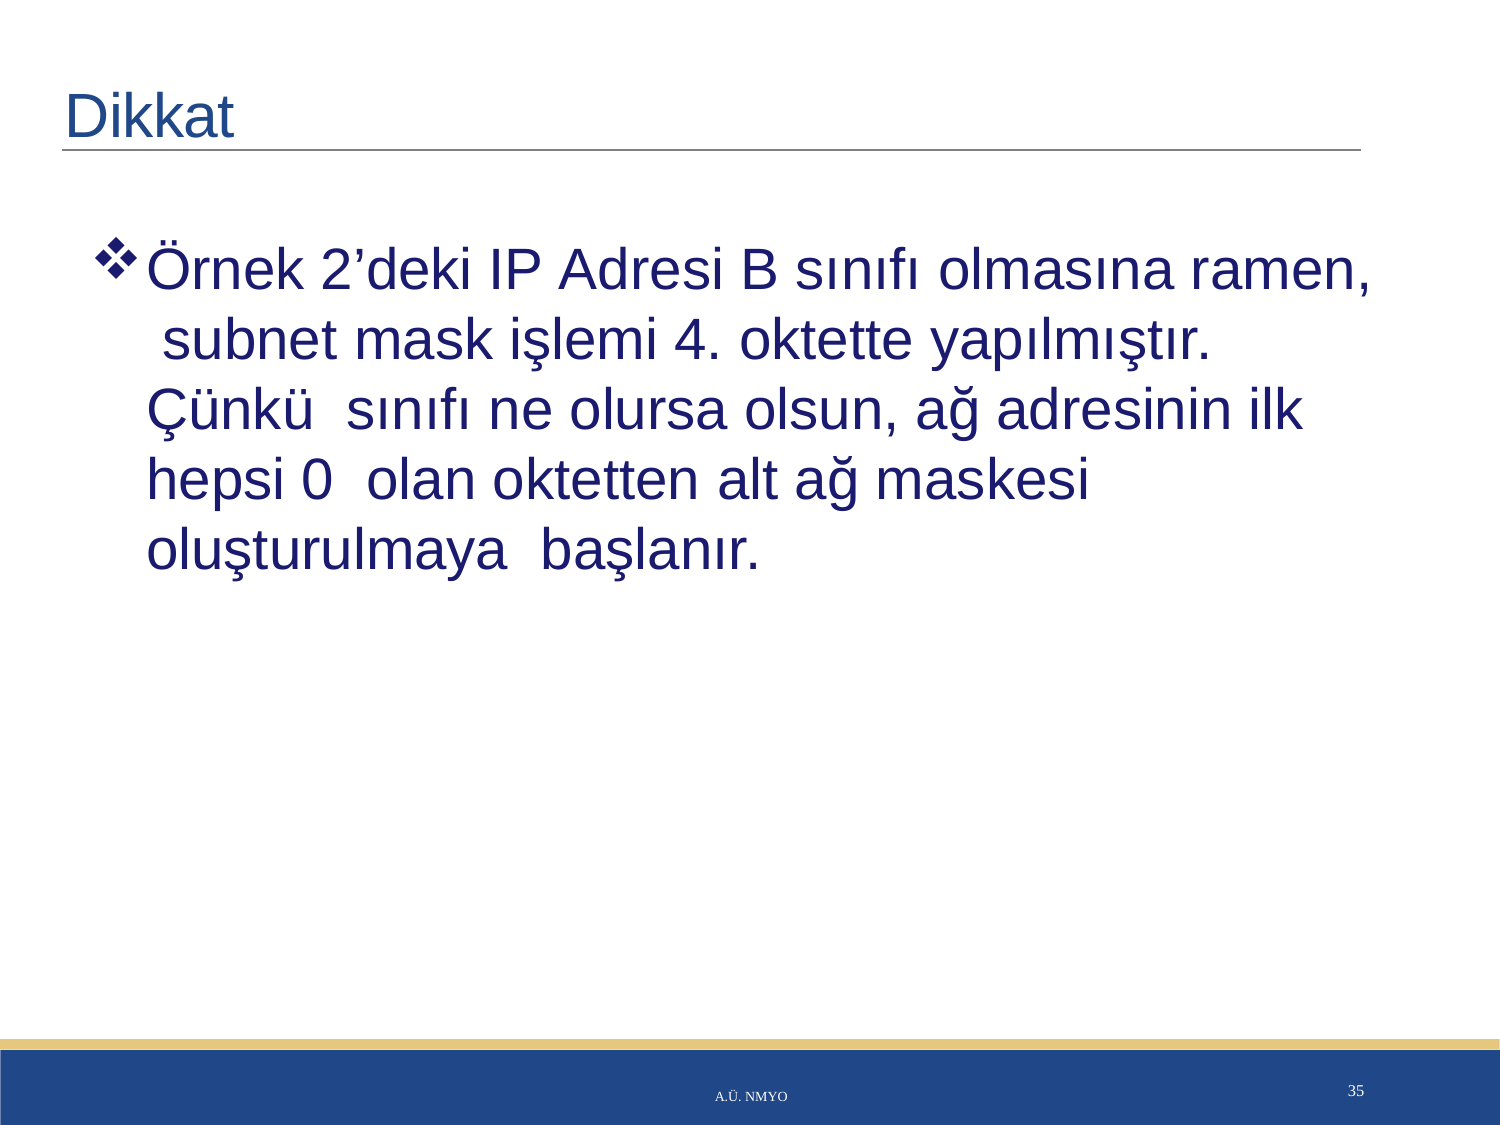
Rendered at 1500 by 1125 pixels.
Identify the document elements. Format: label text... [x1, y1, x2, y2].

footer A.Ü. NMYO [453, 763, 1047, 1125]
title Dikkat [62, 0, 1438, 150]
slide_number 35 [1218, 1059, 1380, 1120]
text_box Örnek 2’deki IP Adresi B sınıfı olmasına ramen, subnet mask işlemi 4. oktette yapılmıştır. Çünkü sınıfı ne olursa olsun, ağ adresinin ilk hepsi 0 olan oktetten alt ağ maskesi oluşturulmaya başlanır. [87, 228, 1389, 581]
